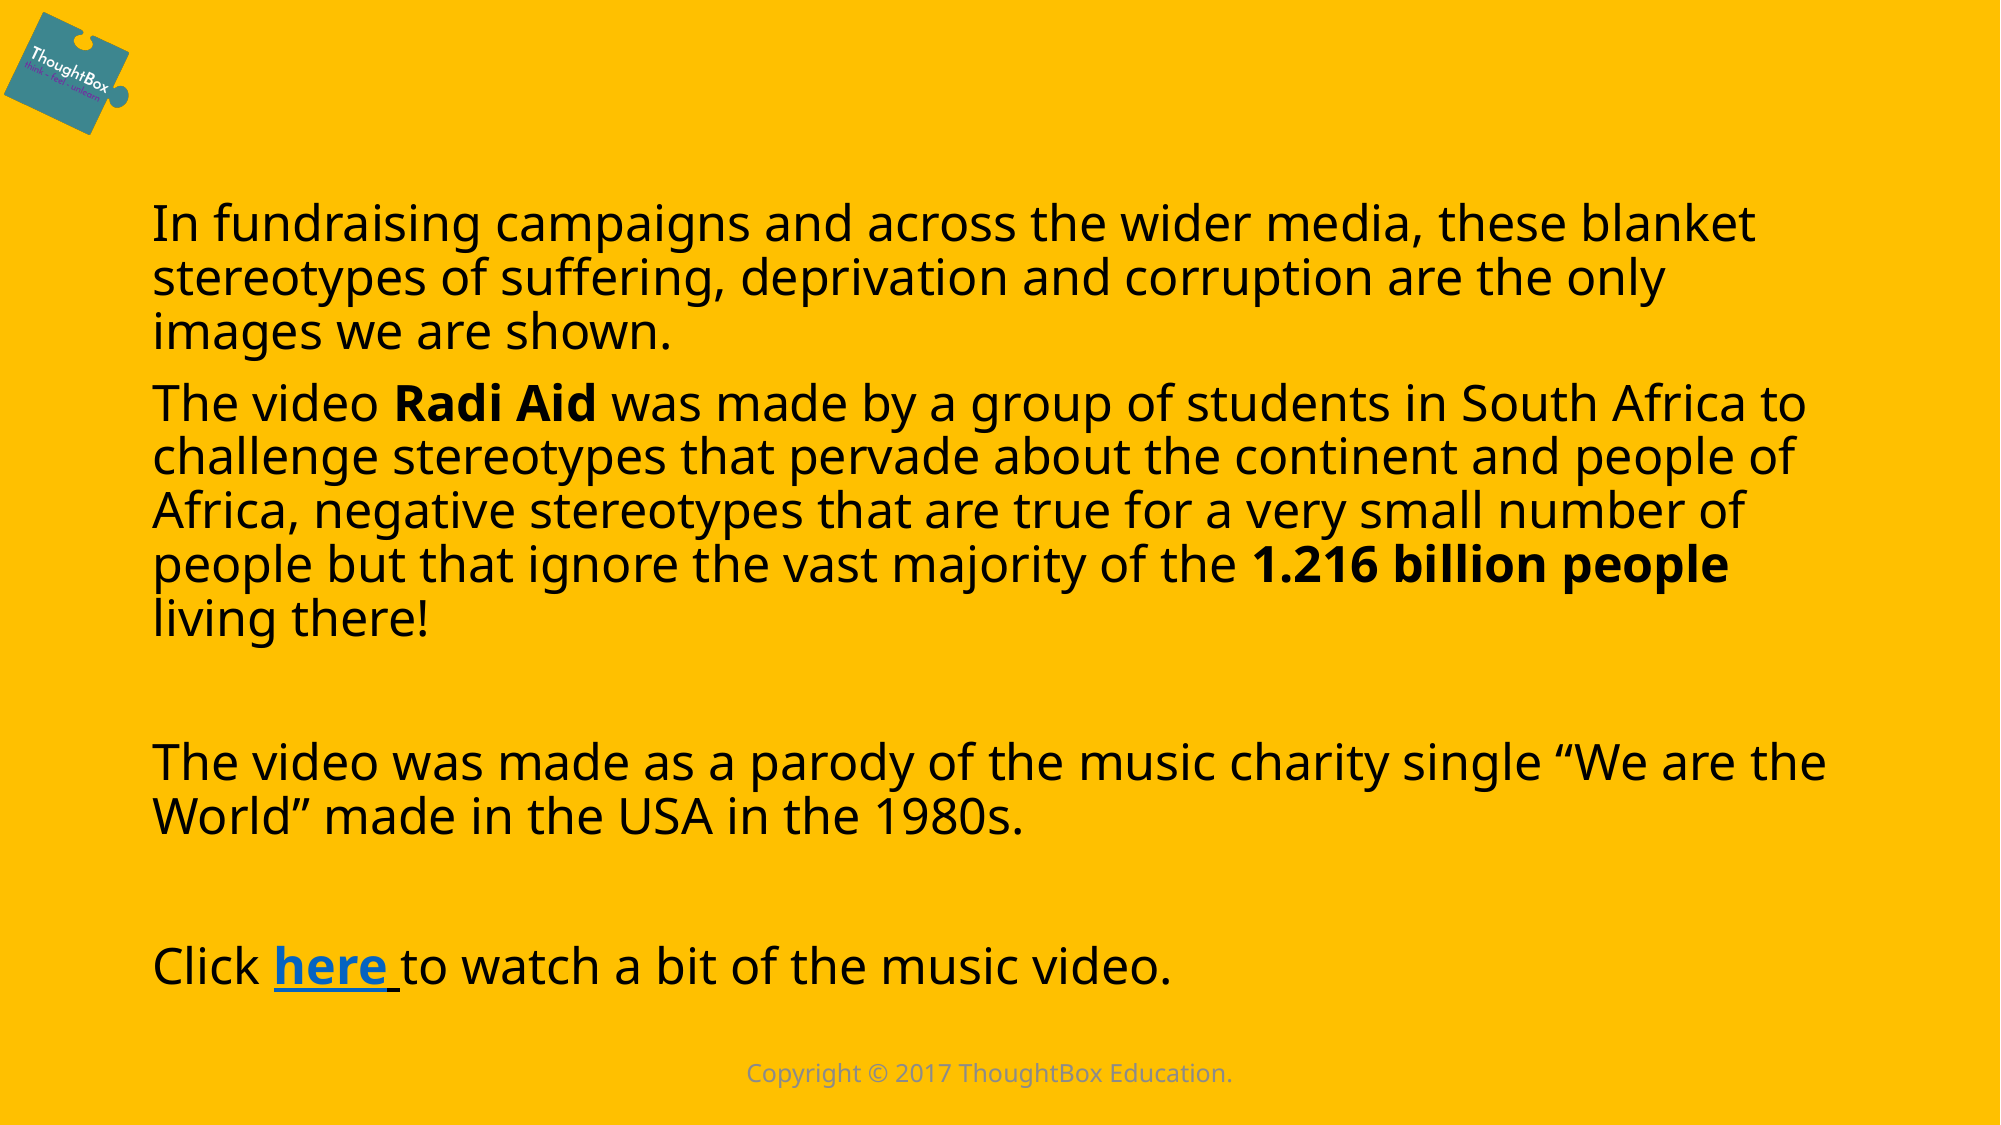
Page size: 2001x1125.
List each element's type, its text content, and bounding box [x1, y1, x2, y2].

footer Copyright © 2017 ThoughtBox Education. [662, 1042, 1338, 1103]
picture [4, 12, 129, 135]
list In fundraising campaigns and across the wider media, these blanket stereotypes of suffering, deprivation and corruption are the only images we are shown. The video Radi Aid was made by a group of students in South Africa to challenge stereotypes that pervade about the continent and people of Africa, negative stereotypes that are true for a very small number of people but that ignore the vast majority of the 1.216 billion people living there! The video was made as a parody of the music charity single “We are the World” made in the USA in the 1980s. Click here to watch a bit of the music video. [137, 190, 1863, 1014]
